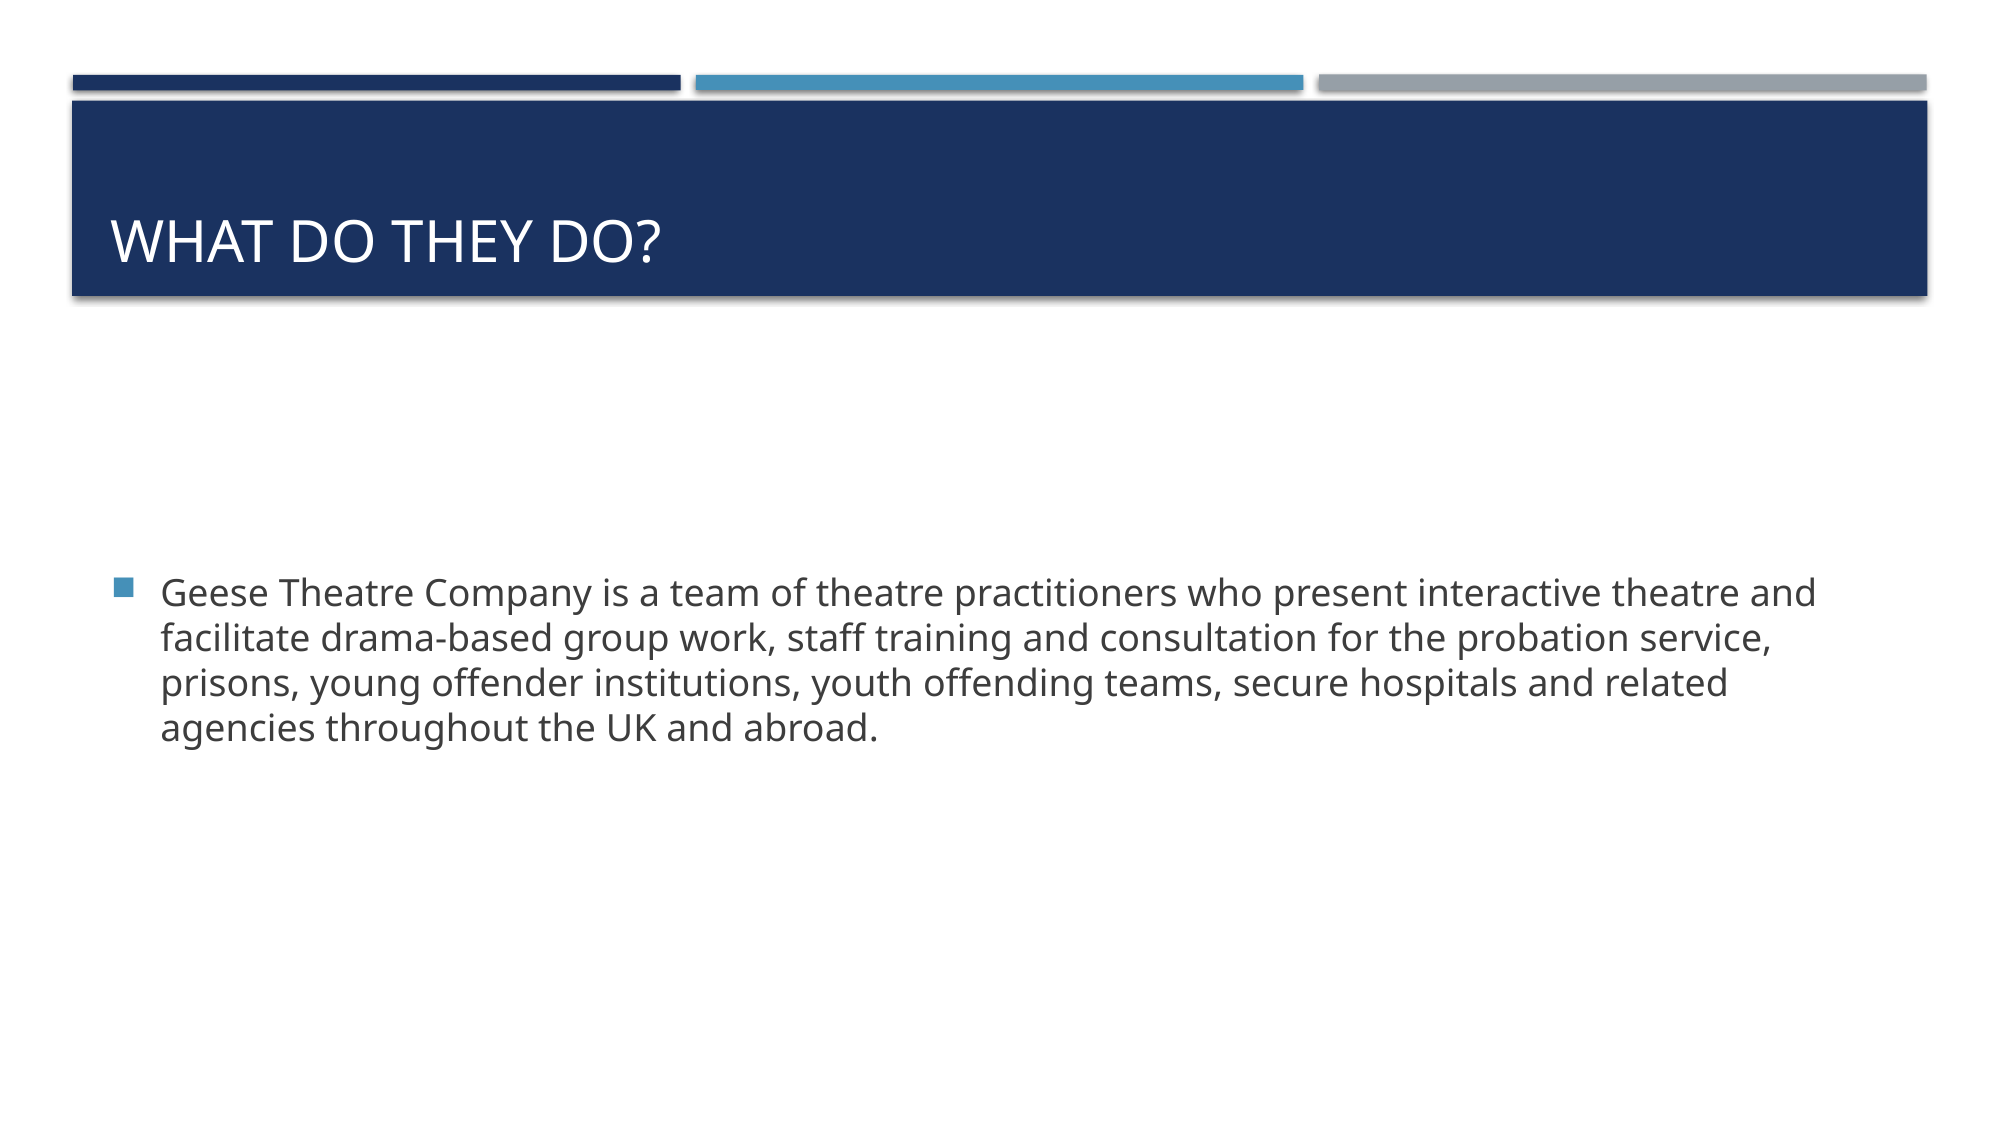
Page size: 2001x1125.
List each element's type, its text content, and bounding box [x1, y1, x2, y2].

list Geese Theatre Company is a team of theatre practitioners who present interactive theatre and facilitate drama-based group work, staff training and consultation for the probation service, prisons, young offender institutions, youth offending teams, secure hospitals and related agencies throughout the UK and abroad. [95, 357, 1905, 962]
title What do they do? [95, 115, 1905, 282]
